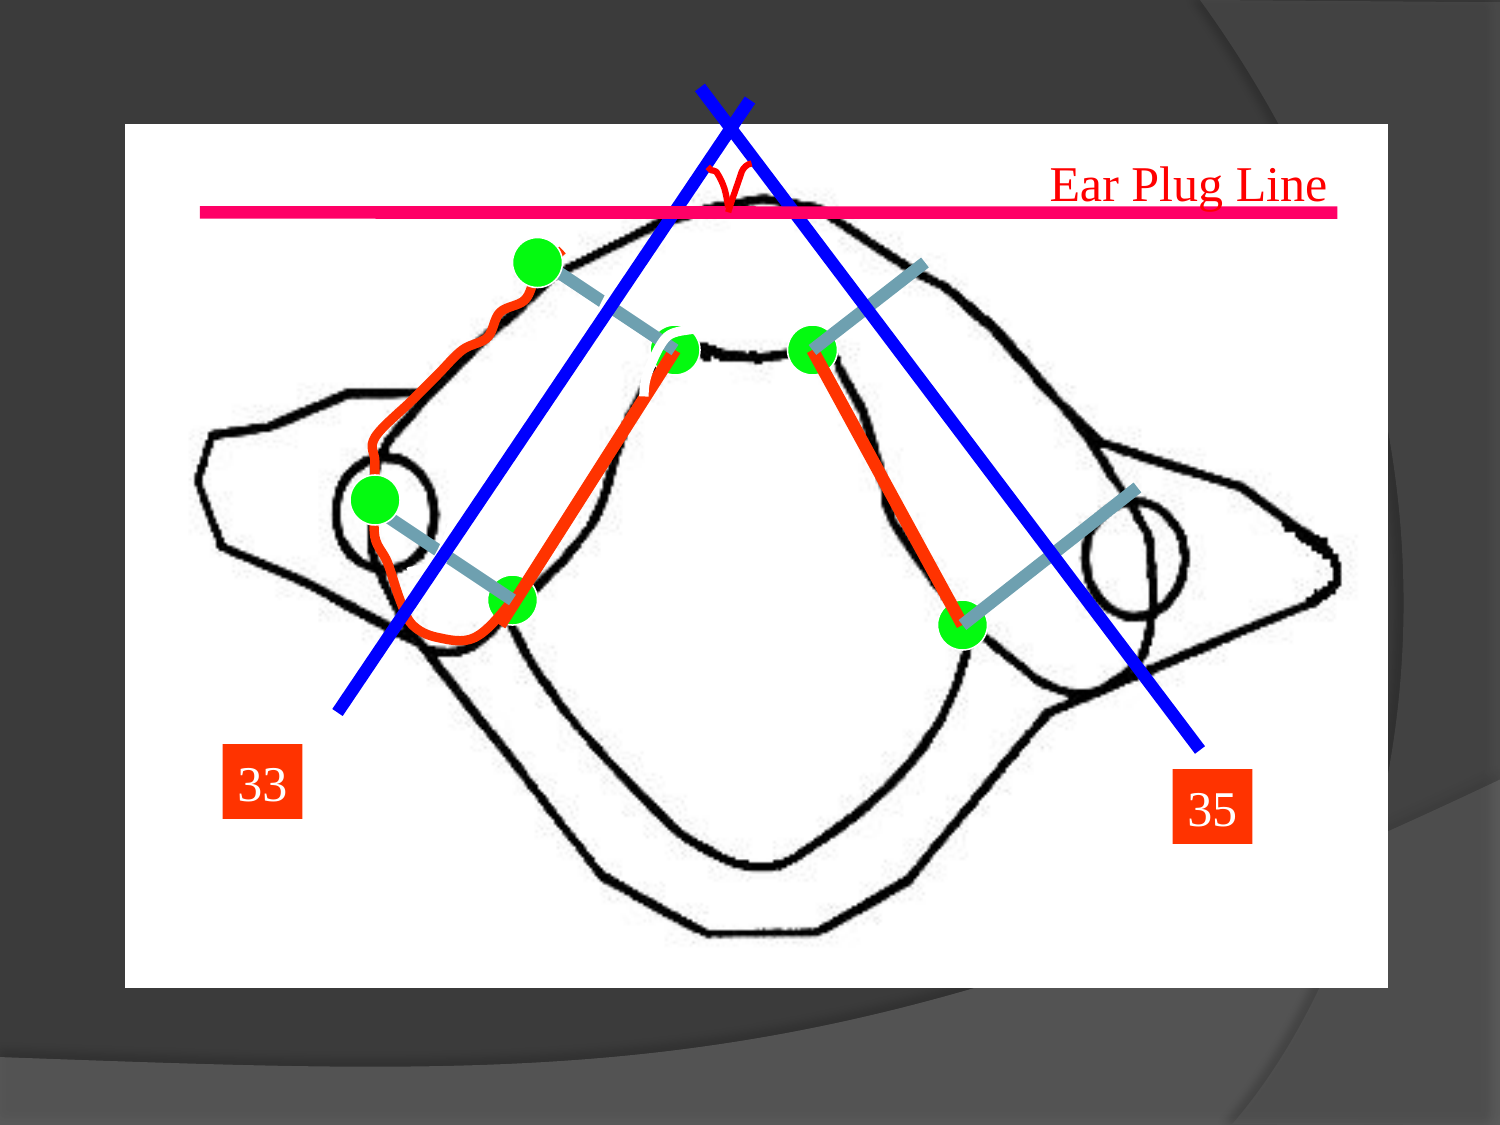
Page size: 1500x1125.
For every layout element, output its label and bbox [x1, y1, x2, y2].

picture [124, 124, 1388, 988]
